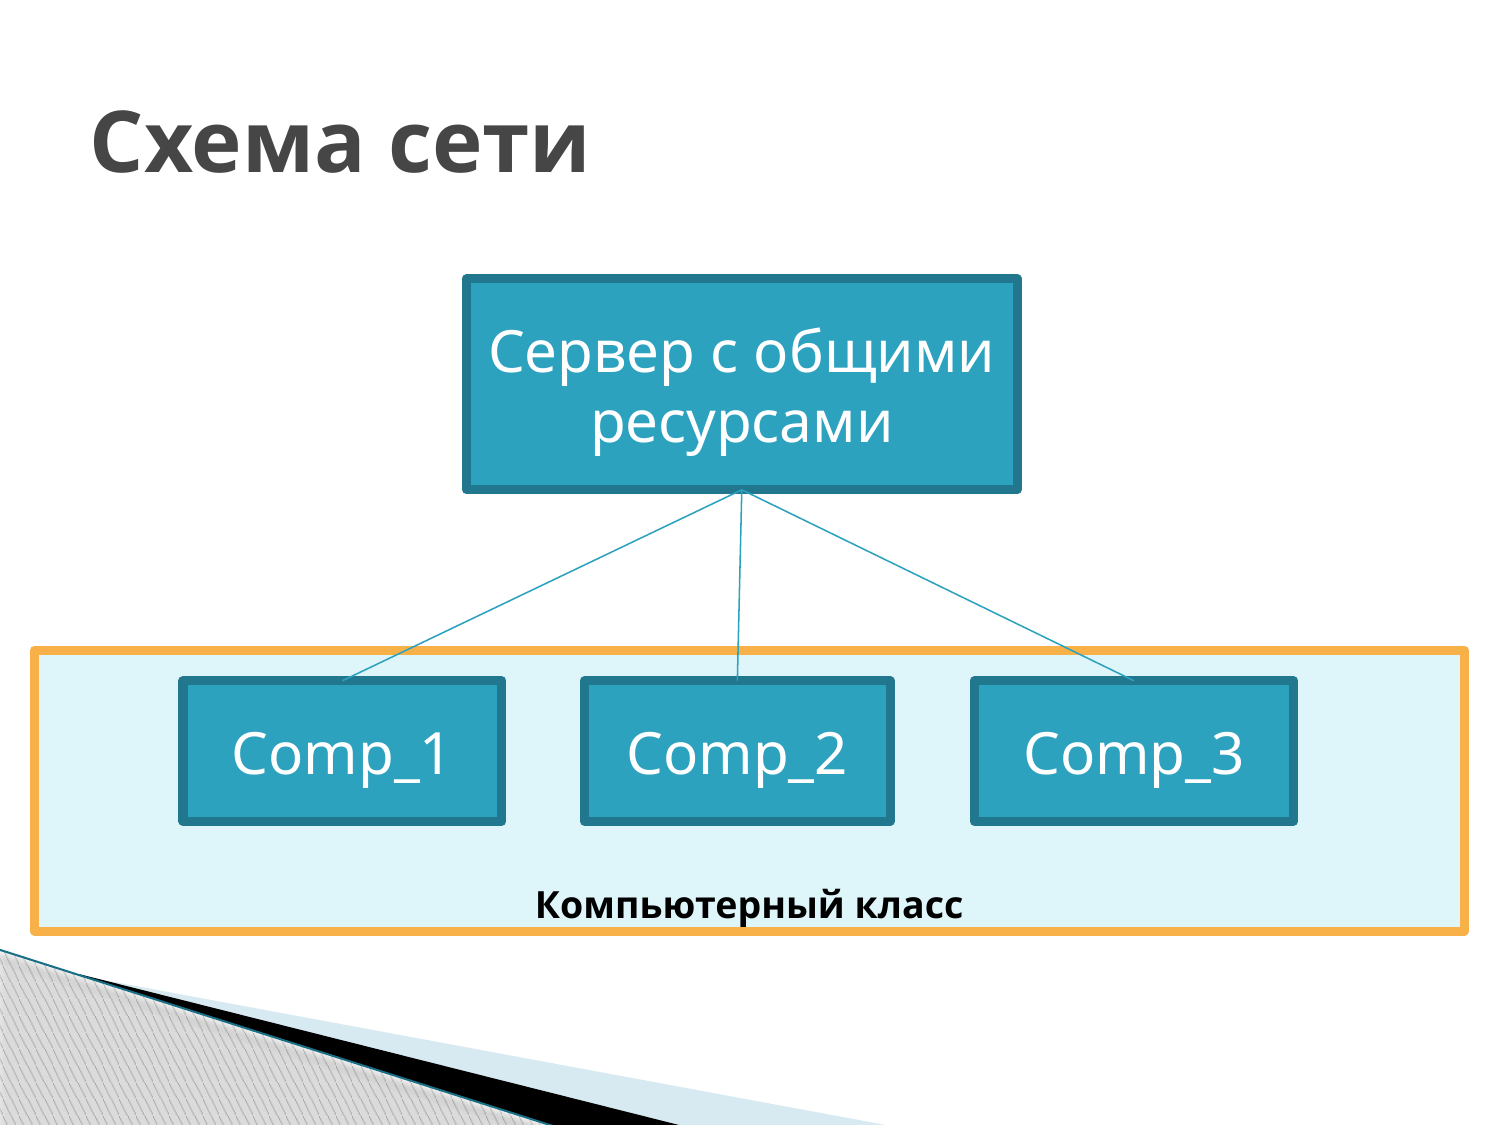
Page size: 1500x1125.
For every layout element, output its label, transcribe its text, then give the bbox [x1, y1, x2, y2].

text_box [342, 493, 737, 677]
text_box Comp_3 [970, 676, 1298, 826]
text_box Comp_2 [580, 687, 895, 826]
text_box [743, 493, 1135, 677]
text_box Компьютерный класс [30, 646, 1469, 936]
text_box Comp_1 [178, 676, 506, 826]
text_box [737, 493, 743, 677]
title Схема сети [75, 45, 1425, 233]
text_box Сервер с общими ресурсами [462, 274, 1022, 493]
